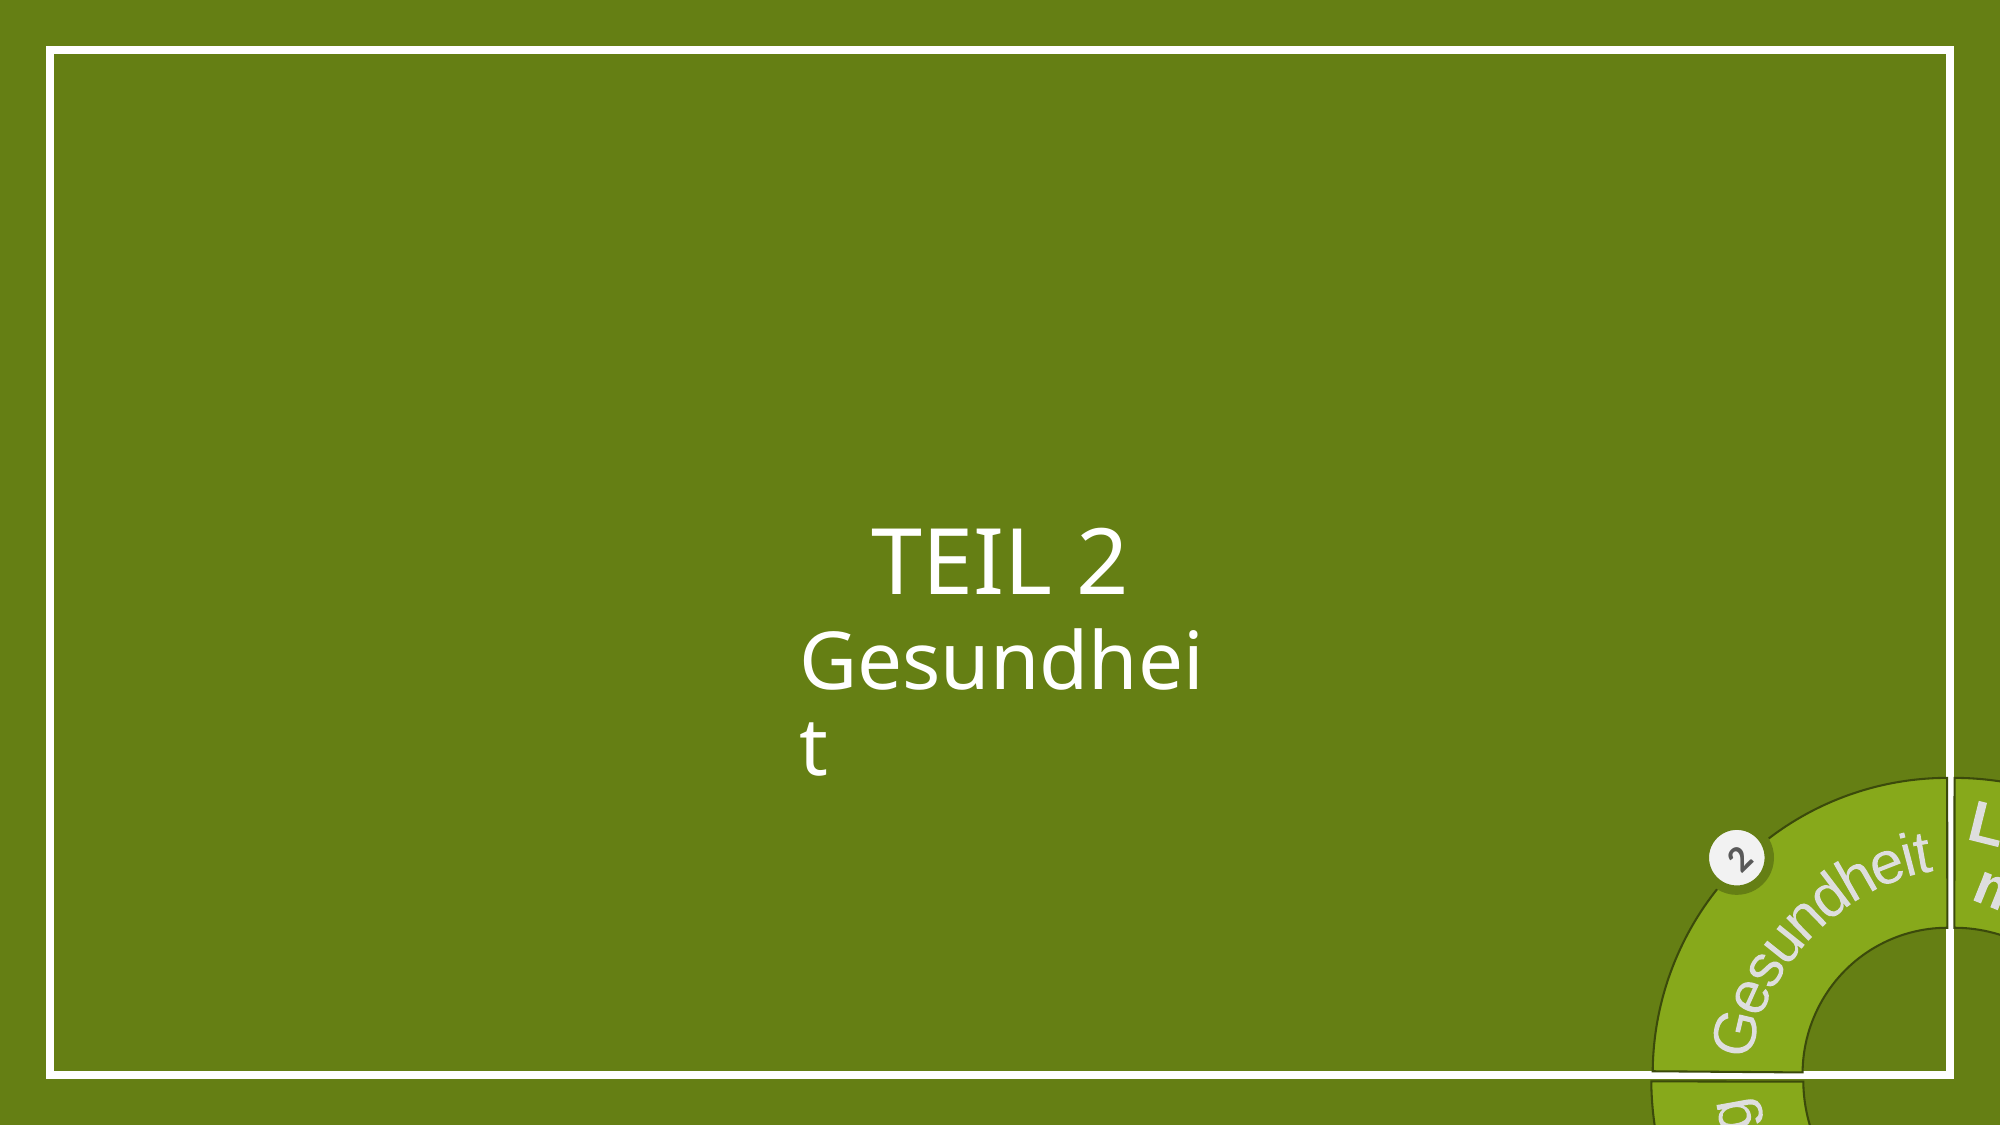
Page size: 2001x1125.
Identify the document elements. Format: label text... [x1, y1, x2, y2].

title Teil 2 [137, 253, 1863, 622]
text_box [1650, 778, 2000, 1125]
text_box Gesundheit [776, 613, 1247, 801]
